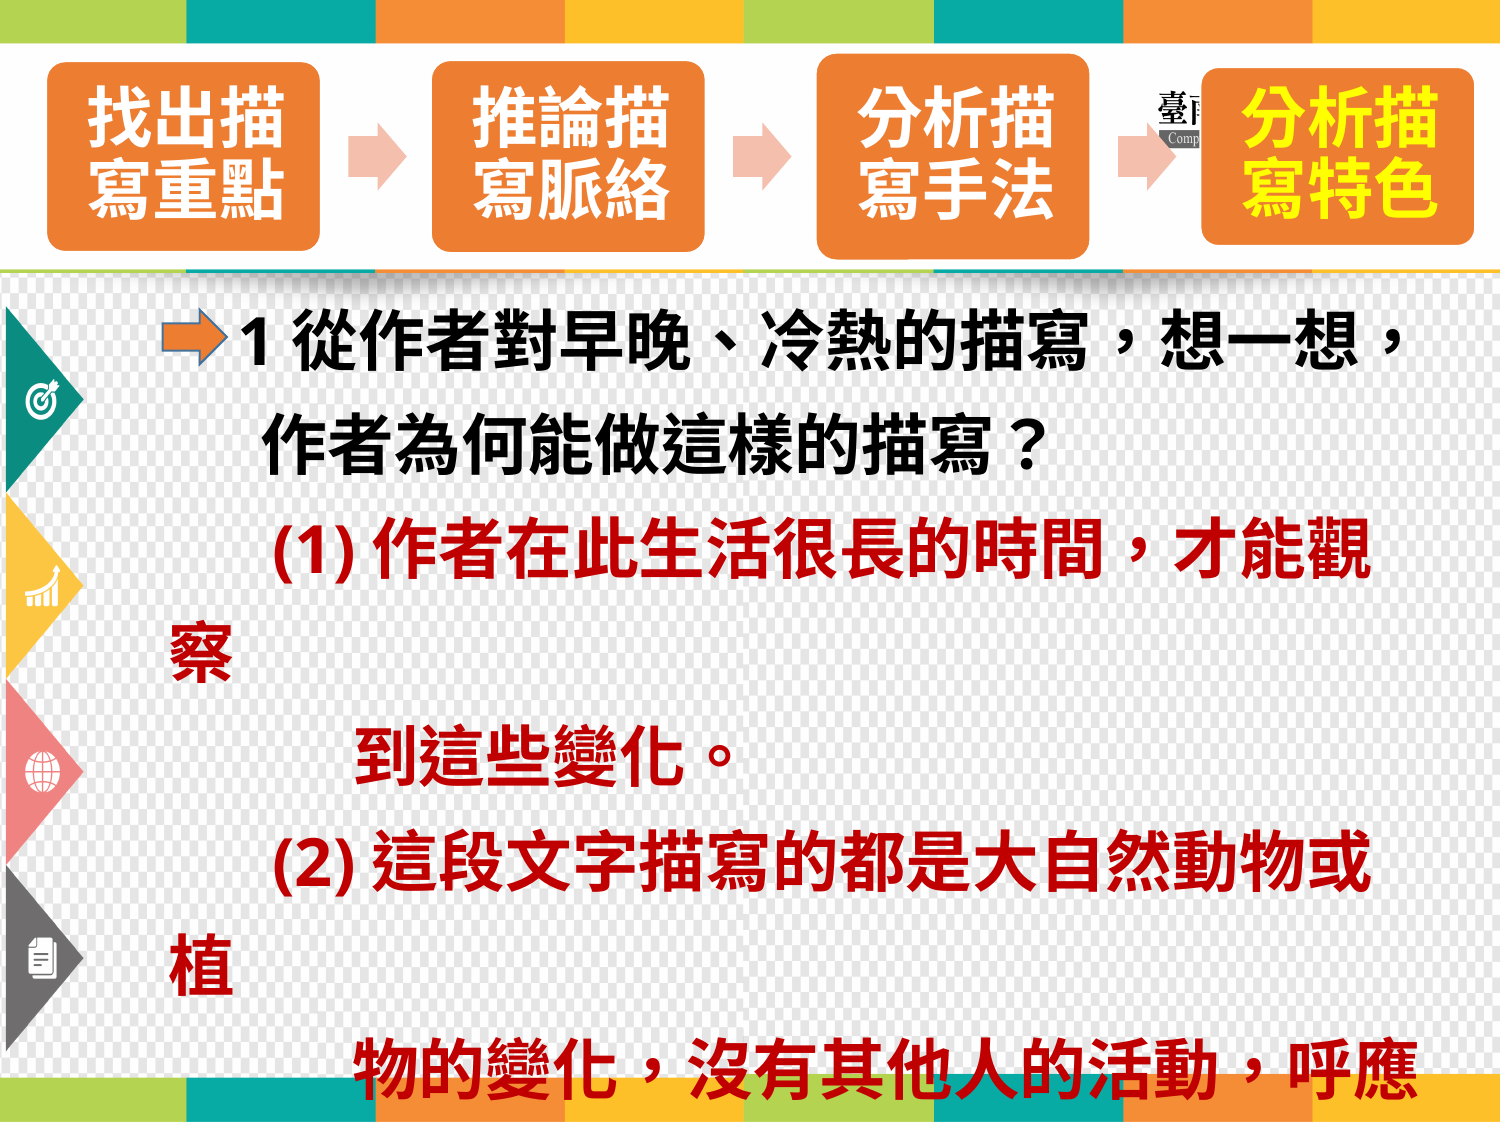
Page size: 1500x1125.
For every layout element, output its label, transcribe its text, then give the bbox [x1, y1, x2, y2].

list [44, 38, 1477, 275]
text_box [161, 307, 229, 367]
picture [0, 0, 1500, 1125]
text_box 1從作者對早晚、冷熱的描寫，想一想， 作者為何能做這樣的描寫？ (1)作者在此生活很長的時間，才能觀察 到這些變化。 (2)這段文字描寫的都是大自然動物或植 物的變化，沒有其他人的活動，呼應 「遠離塵囂」。 [153, 275, 1442, 1125]
